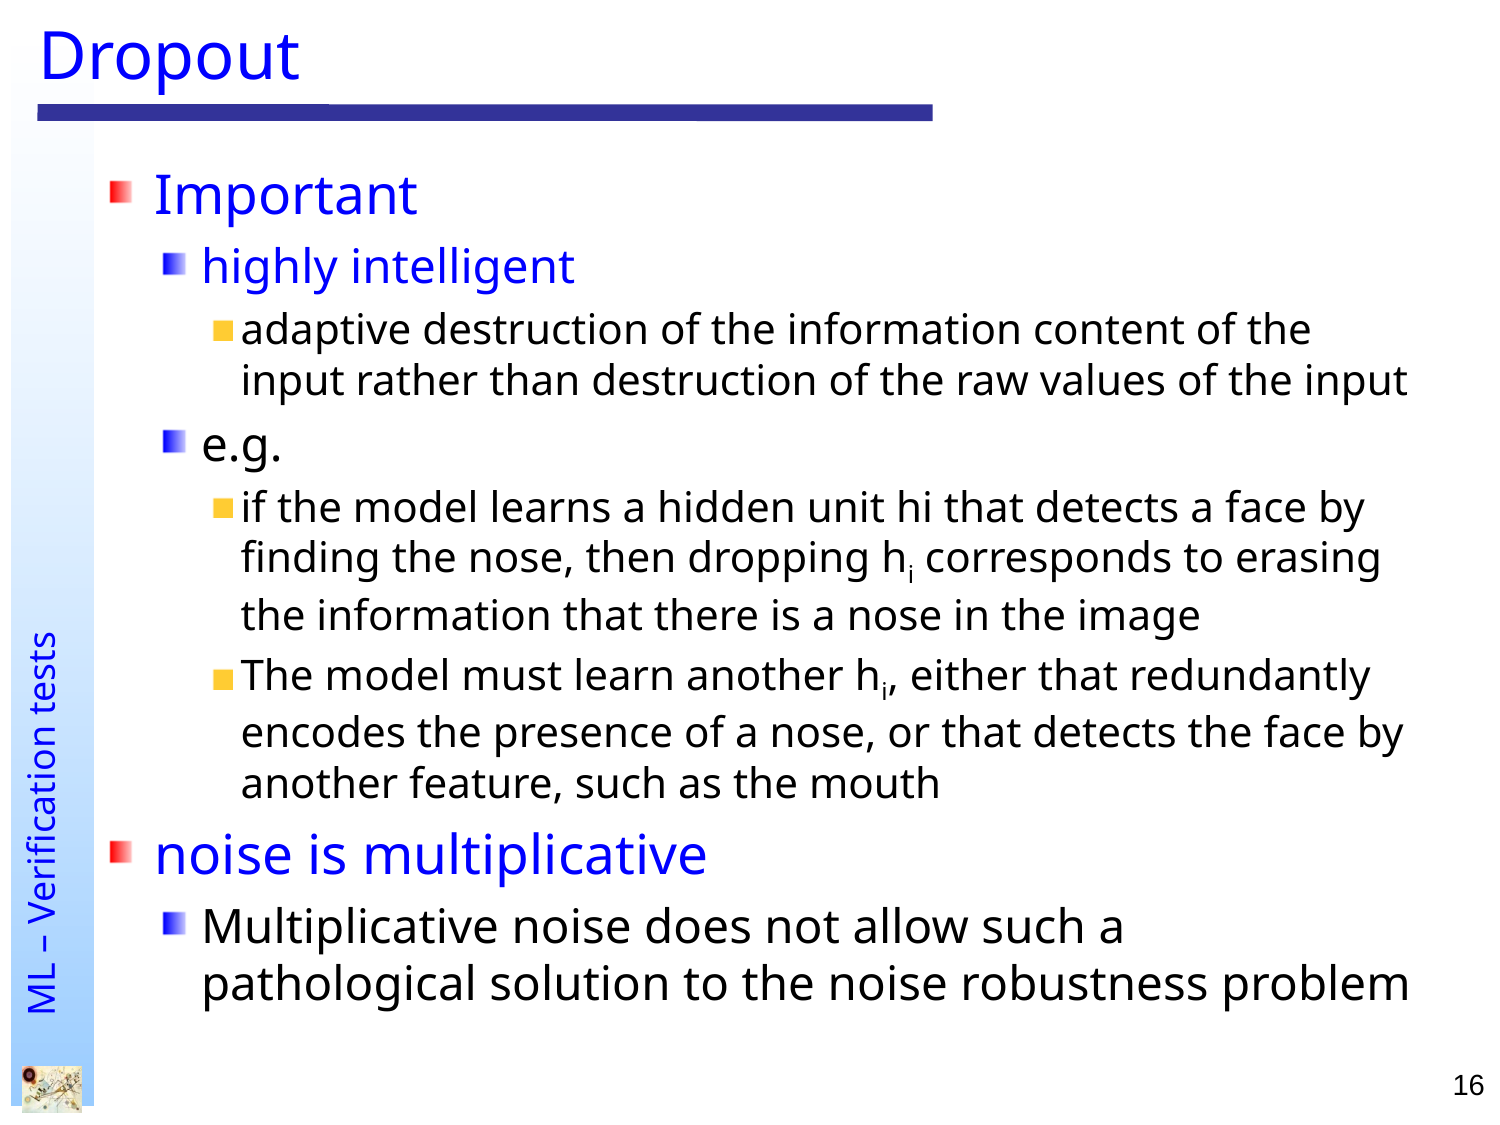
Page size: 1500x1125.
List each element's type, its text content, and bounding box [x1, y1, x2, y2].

title Dropout [23, 4, 1414, 101]
list Important highly intelligent adaptive destruction of the information content of the input rather than destruction of the raw values of the input e.g. if the model learns a hidden unit hi that detects a face by finding the nose, then dropping hi corresponds to erasing the information that there is a nose in the image The model must learn another hi, either that redundantly encodes the presence of a nose, or that detects the face by another feature, such as the mouth noise is multiplicative Multiplicative noise does not allow such a pathological solution to the noise robustness problem [93, 152, 1430, 1055]
picture [207, 492, 233, 518]
picture [108, 179, 135, 206]
slide_number 16 [1149, 1058, 1500, 1125]
picture [161, 428, 189, 456]
picture [207, 663, 233, 690]
picture [22, 1066, 82, 1113]
picture [108, 839, 135, 866]
picture [161, 251, 189, 278]
picture [161, 910, 189, 938]
picture [207, 314, 233, 341]
